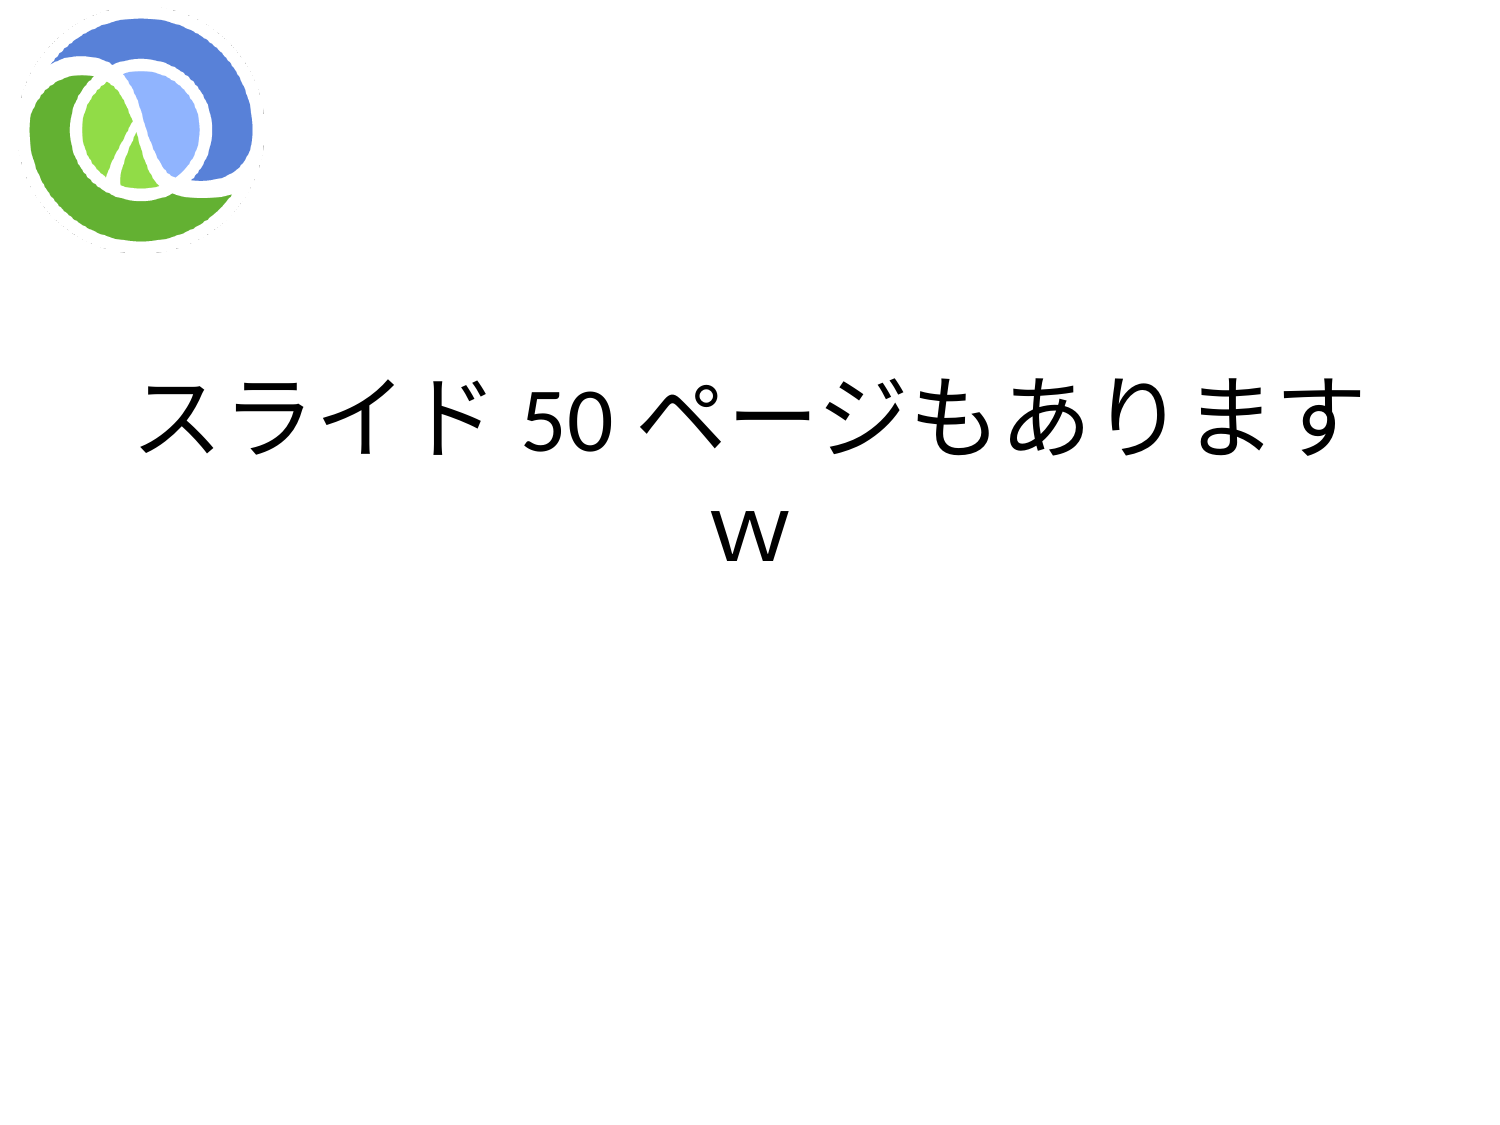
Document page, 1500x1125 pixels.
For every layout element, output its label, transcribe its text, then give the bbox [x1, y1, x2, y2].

title スライド50ページもありますｗ [112, 349, 1388, 591]
picture [17, 6, 264, 253]
